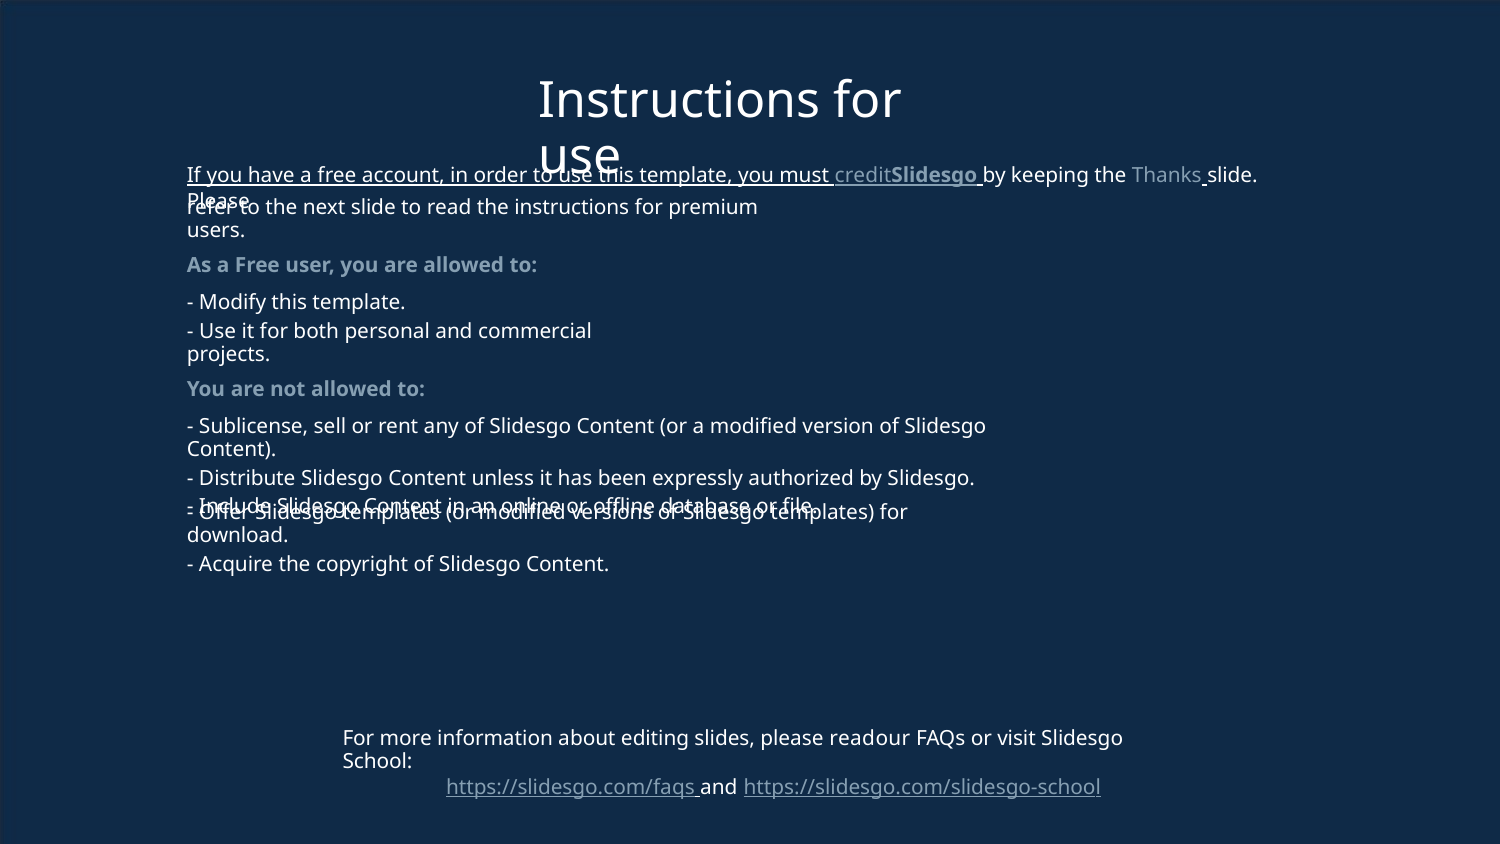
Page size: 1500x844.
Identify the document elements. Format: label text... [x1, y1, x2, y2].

text_box - Offer Slidesgo templates (or modified versions of Slidesgo templates) for download. - Acquire the copyright of Slidesgo Content. [186, 500, 995, 576]
text_box You are not allowed to: [186, 377, 441, 401]
text_box - Sublicense, sell or rent any of Slidesgo Content (or a modified version of Slidesgo Content). - Distribute Slidesgo Content unless it has been expressly authorized by Slidesgo. - Include Slidesgo Content in an online or offline database or file. [186, 414, 1069, 519]
text_box As a Free user, you are allowed to: [186, 253, 556, 277]
text_box [0, 0, 1500, 844]
text_box For more information about editing slides, please readour FAQs or visit Slidesgo School: https://slidesgo.com/faqs and https://slidesgo.com/slidesgo-school [342, 726, 1184, 802]
text_box - Use it for both personal and commercial projects. [186, 319, 678, 366]
text_box Instructions for use [538, 71, 986, 166]
text_box refer to the next slide to read the instructions for premium users. [186, 195, 802, 242]
text_box If you have a free account, in order to use this template, you must creditSlidesgo by keeping the Thanks slide. Please [186, 166, 1304, 214]
text_box - Modify this template. [186, 290, 416, 314]
